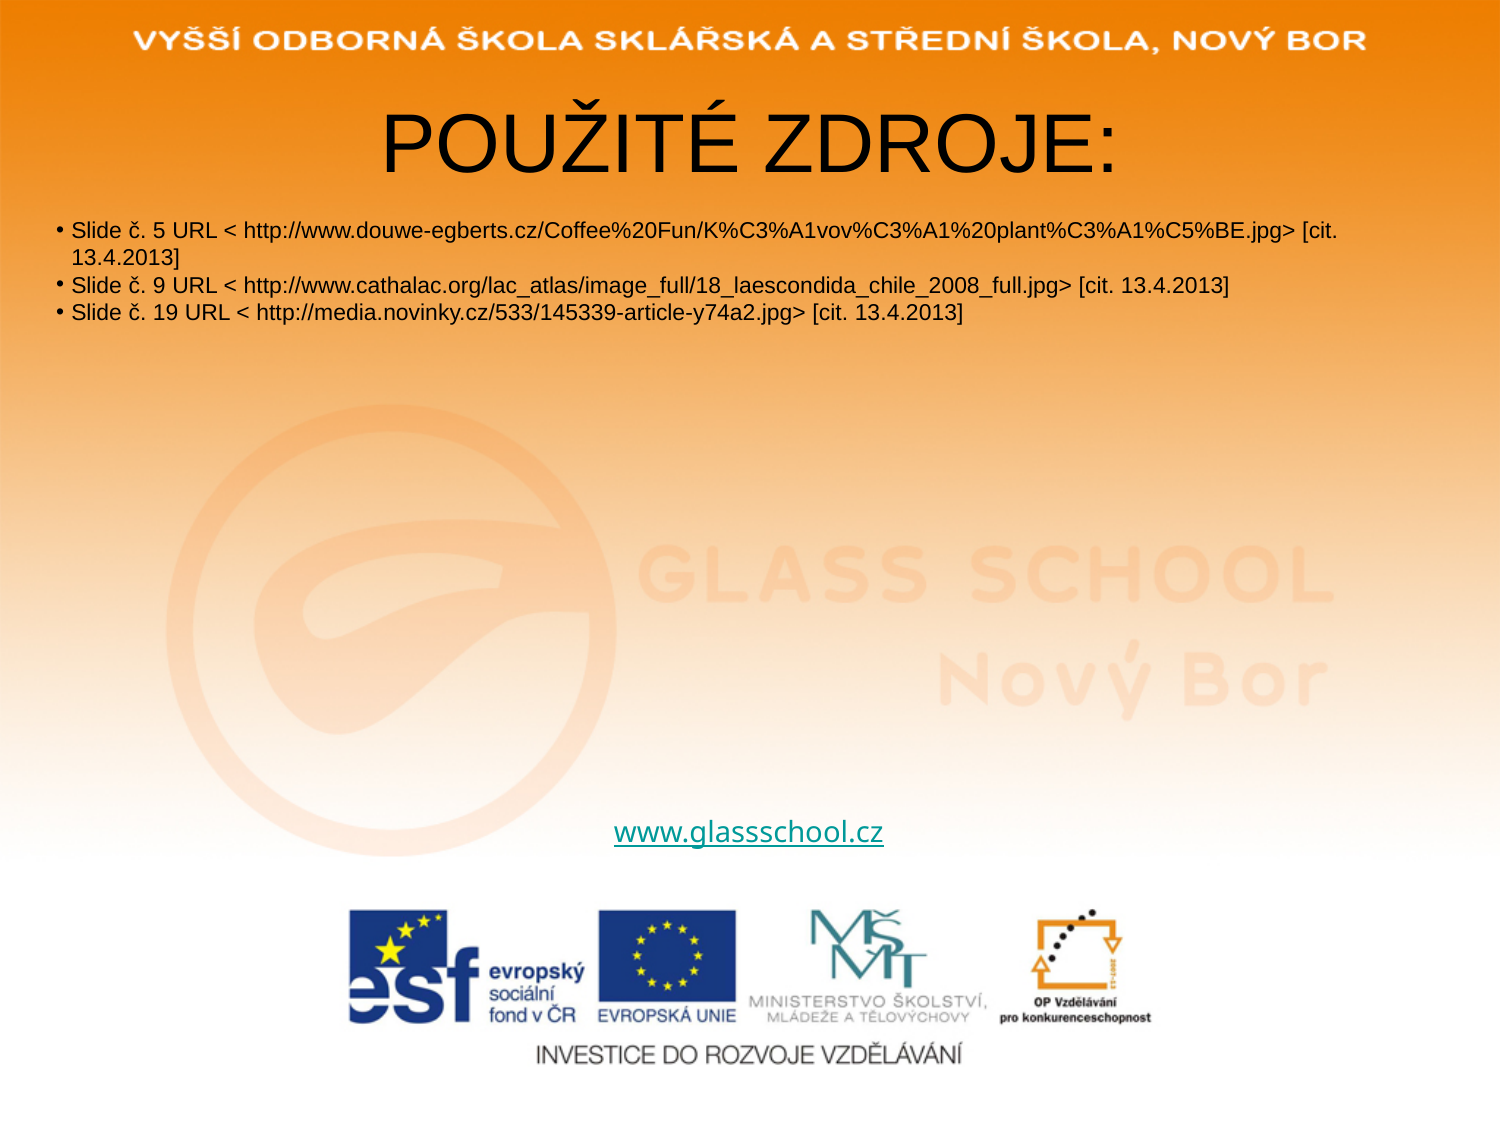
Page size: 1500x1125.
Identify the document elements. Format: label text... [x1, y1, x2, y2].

text_box Slide č. 5 URL < http://www.douwe-egberts.cz/Coffee%20Fun/K%C3%A1vov%C3%A1%20plant%C3%A1%C5%BE.jpg> [cit. 13.4.2013] Slide č. 9 URL < http://www.cathalac.org/lac_atlas/image_full/18_laescondida_chile_2008_full.jpg> [cit. 13.4.2013] Slide č. 19 URL < http://media.novinky.cz/533/145339-article-y74a2.jpg> [cit. 13.4.2013] [41, 208, 1430, 361]
text_box www.glassschool.cz [558, 806, 939, 861]
picture [0, 0, 1500, 1125]
title POUŽITÉ ZDROJE: [74, 44, 1426, 208]
